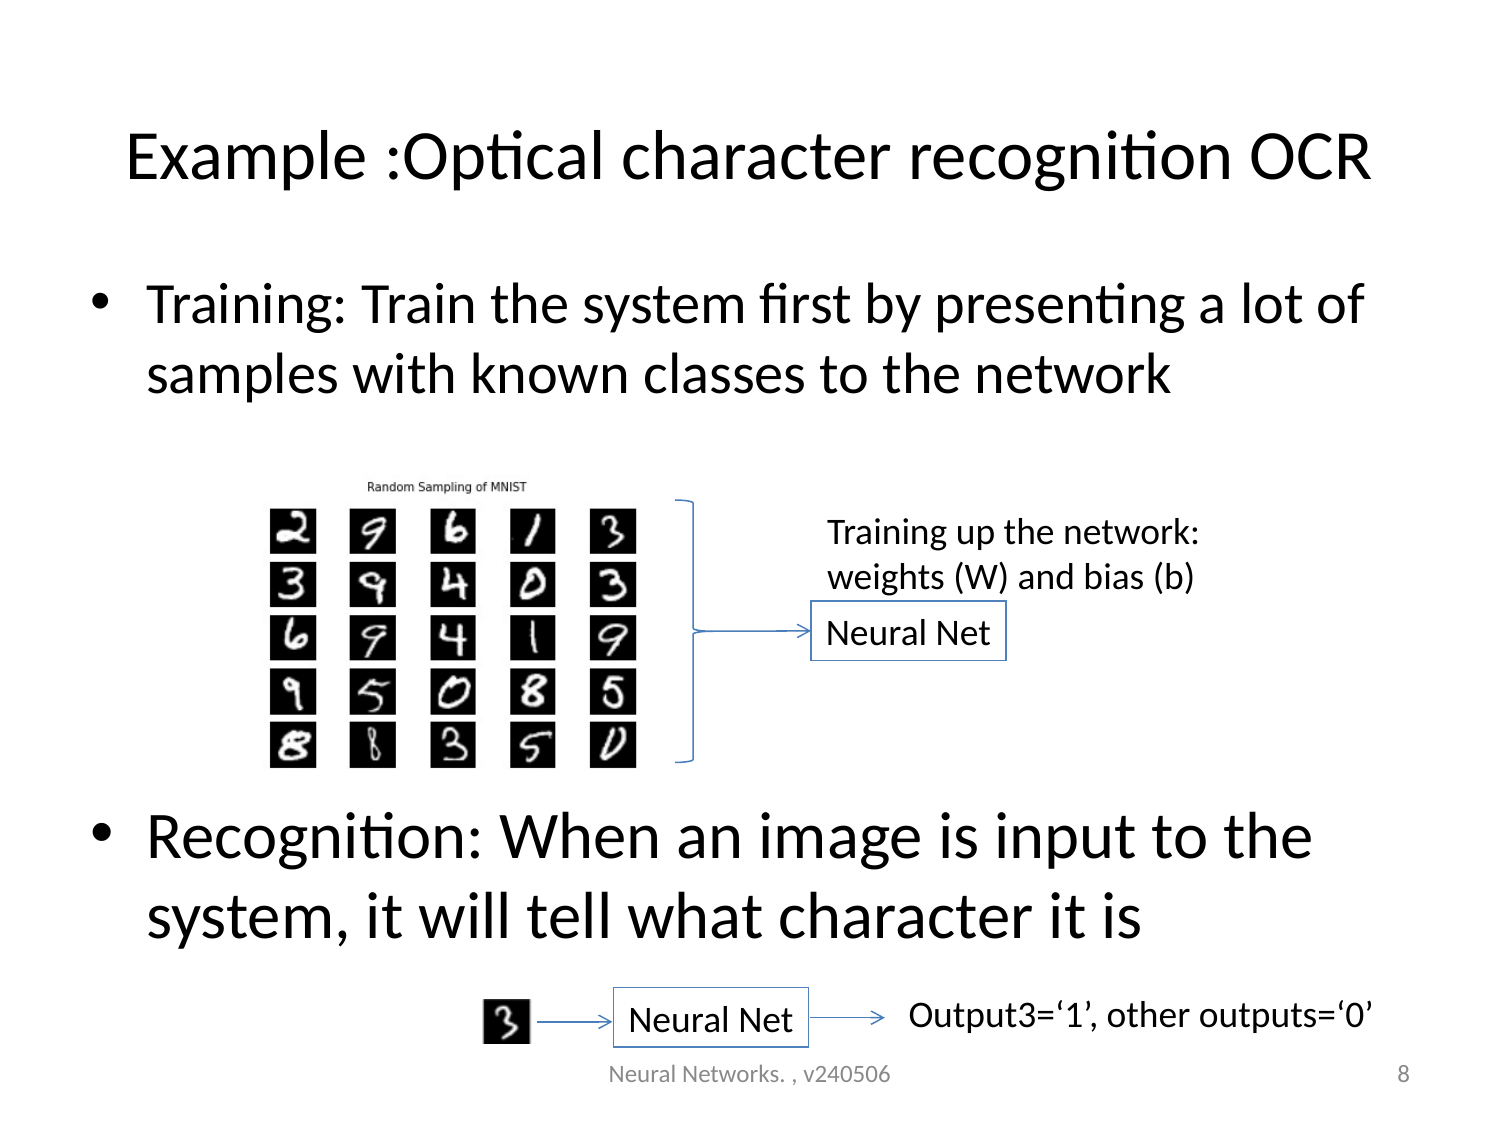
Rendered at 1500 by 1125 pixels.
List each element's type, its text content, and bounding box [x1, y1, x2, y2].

title Example :Optical character recognition OCR [75, 99, 1425, 257]
picture [262, 474, 643, 776]
text_box Neural Net [811, 601, 1006, 661]
picture [480, 999, 534, 1044]
list Training: Train the system first by presenting a lot of samples with known classes to the network Recognition: When an image is input to the system, it will tell what character it is [75, 257, 1425, 1000]
text_box Training up the network: weights (W) and bias (b) [812, 499, 1216, 605]
footer Neural Networks. , v240506 [512, 1042, 988, 1103]
text_box [674, 499, 710, 764]
text_box Neural Net [613, 987, 809, 1048]
slide_number 8 [1074, 1042, 1425, 1103]
text_box Output3=‘1’, other outputs=‘0’ [893, 983, 1390, 1043]
